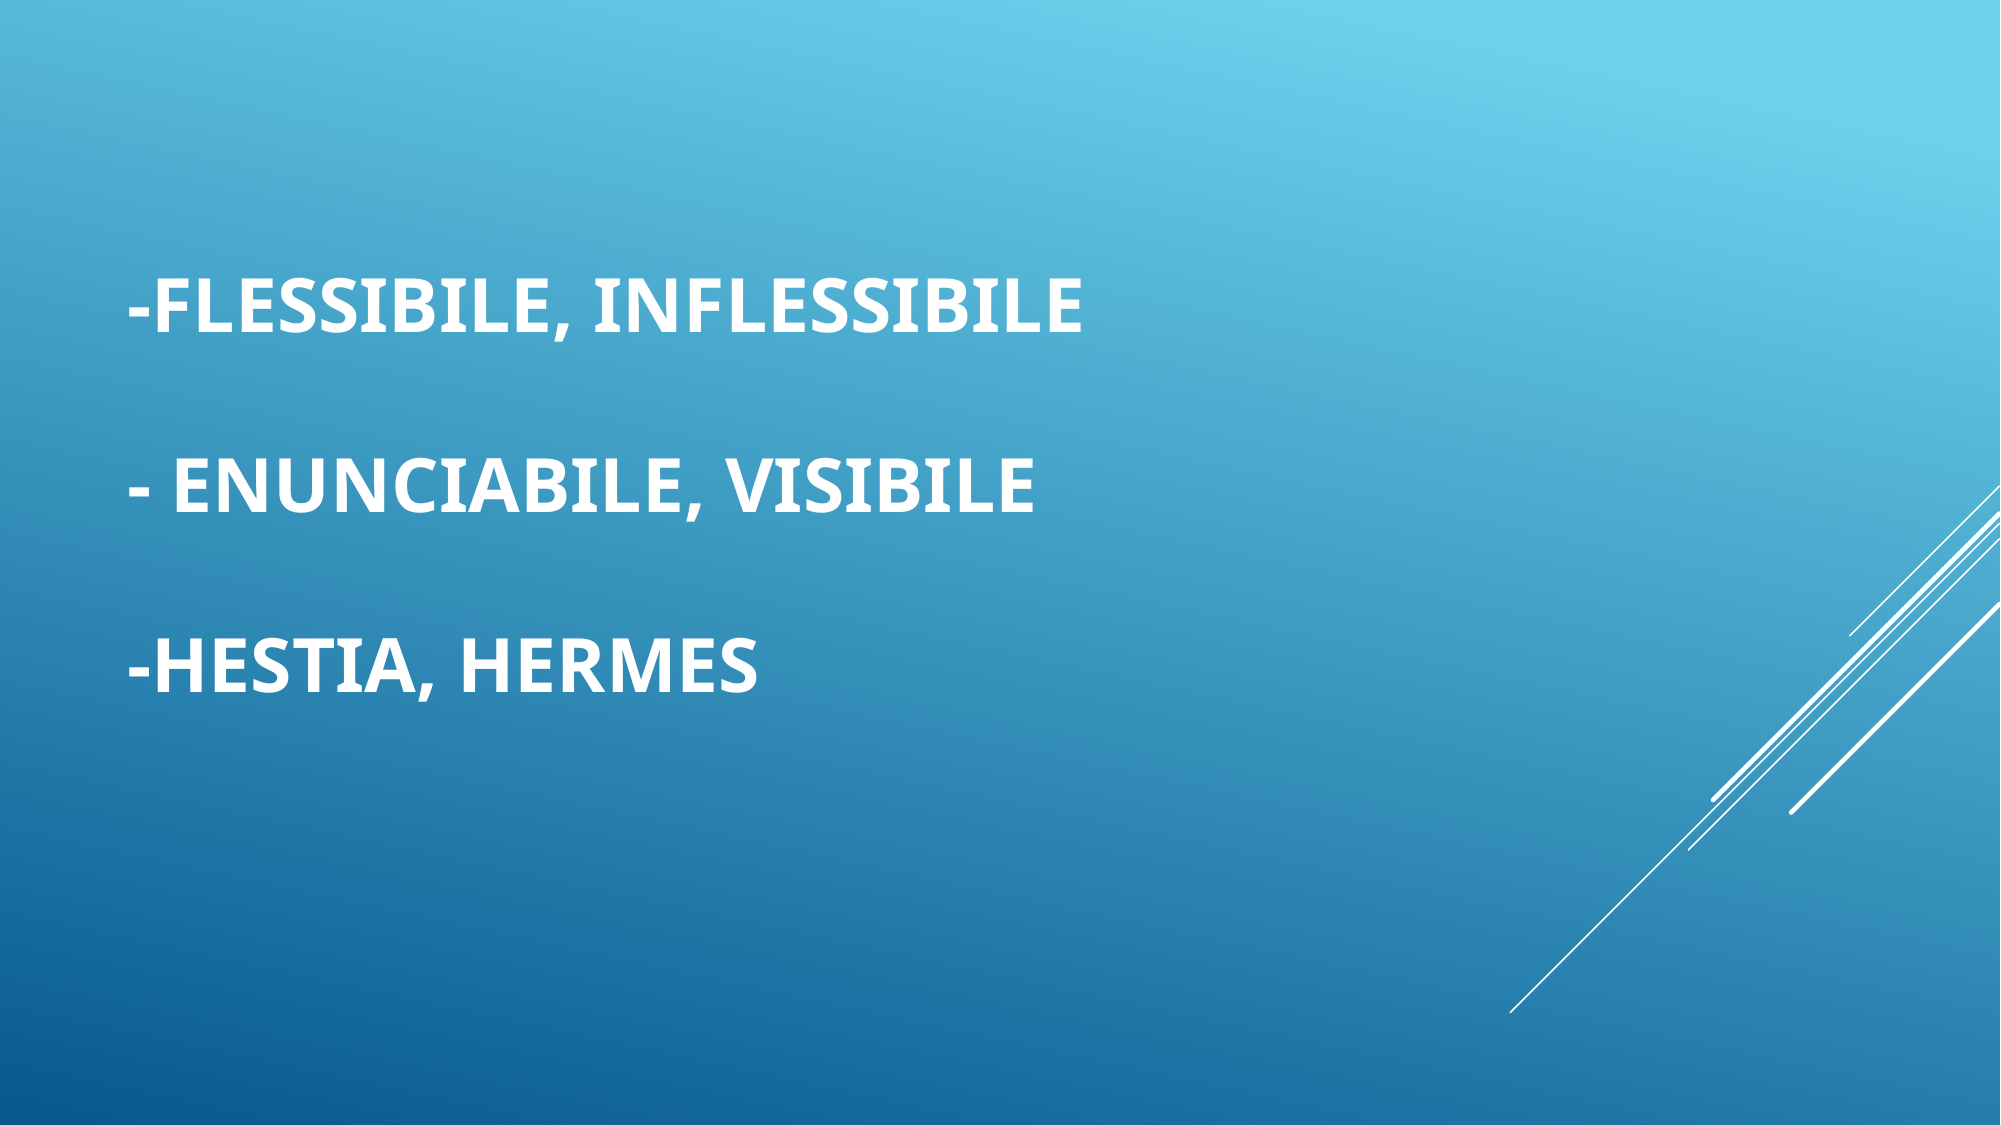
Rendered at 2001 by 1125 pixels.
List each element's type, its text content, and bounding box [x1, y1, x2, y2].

title -FLESSIBILE, INFLESSIBILE - enunciabile, visibile -HESTIA, HERMES [112, 71, 1665, 984]
